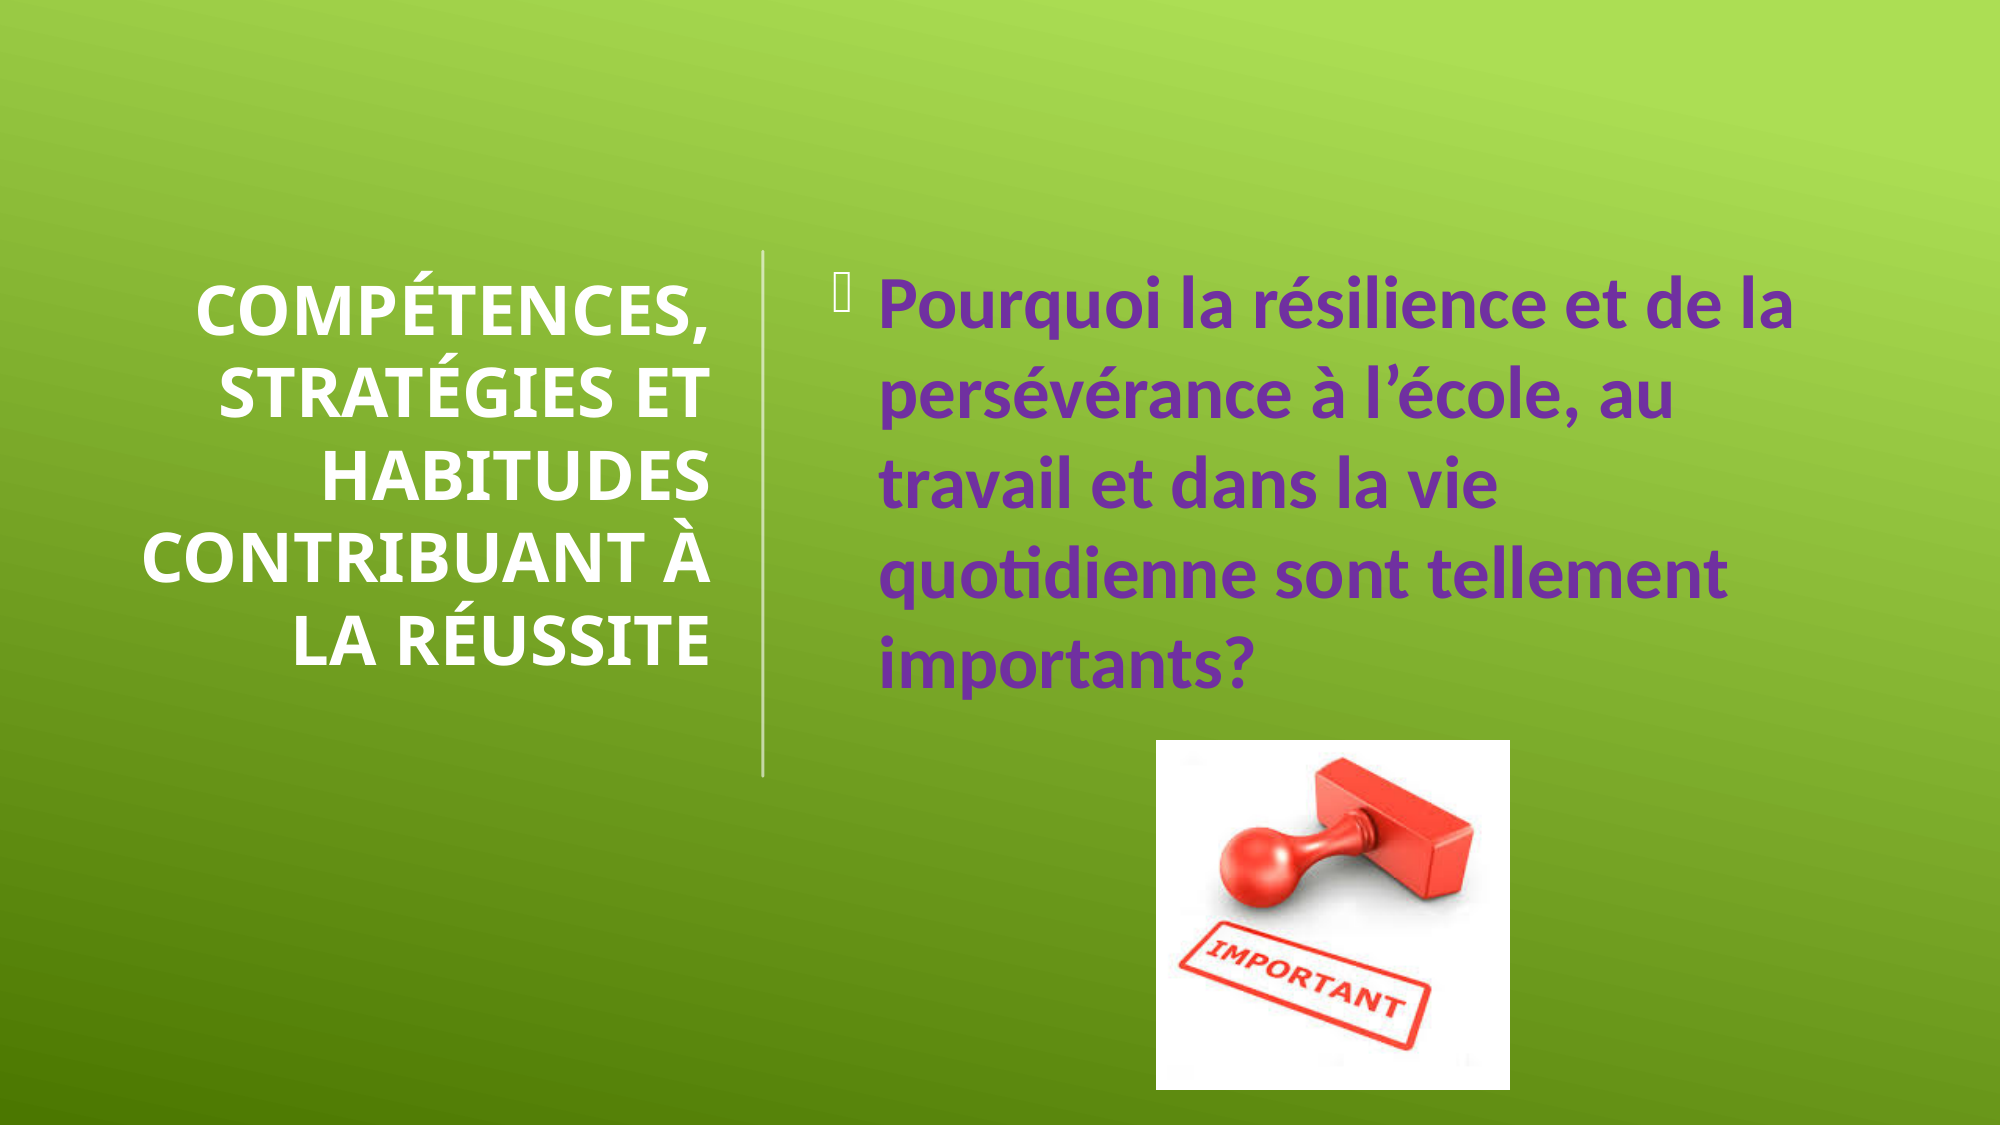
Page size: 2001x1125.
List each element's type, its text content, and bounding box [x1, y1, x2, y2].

list Pourquoi la résilience et de la persévérance à l’école, au travail et dans la vie quotidienne sont tellement importants? [816, 112, 1849, 915]
picture [1155, 740, 1510, 1090]
title Compétences, stratégies et habitudes contribuant à la réussite [112, 112, 727, 915]
text_box [0, 0, 2000, 1125]
